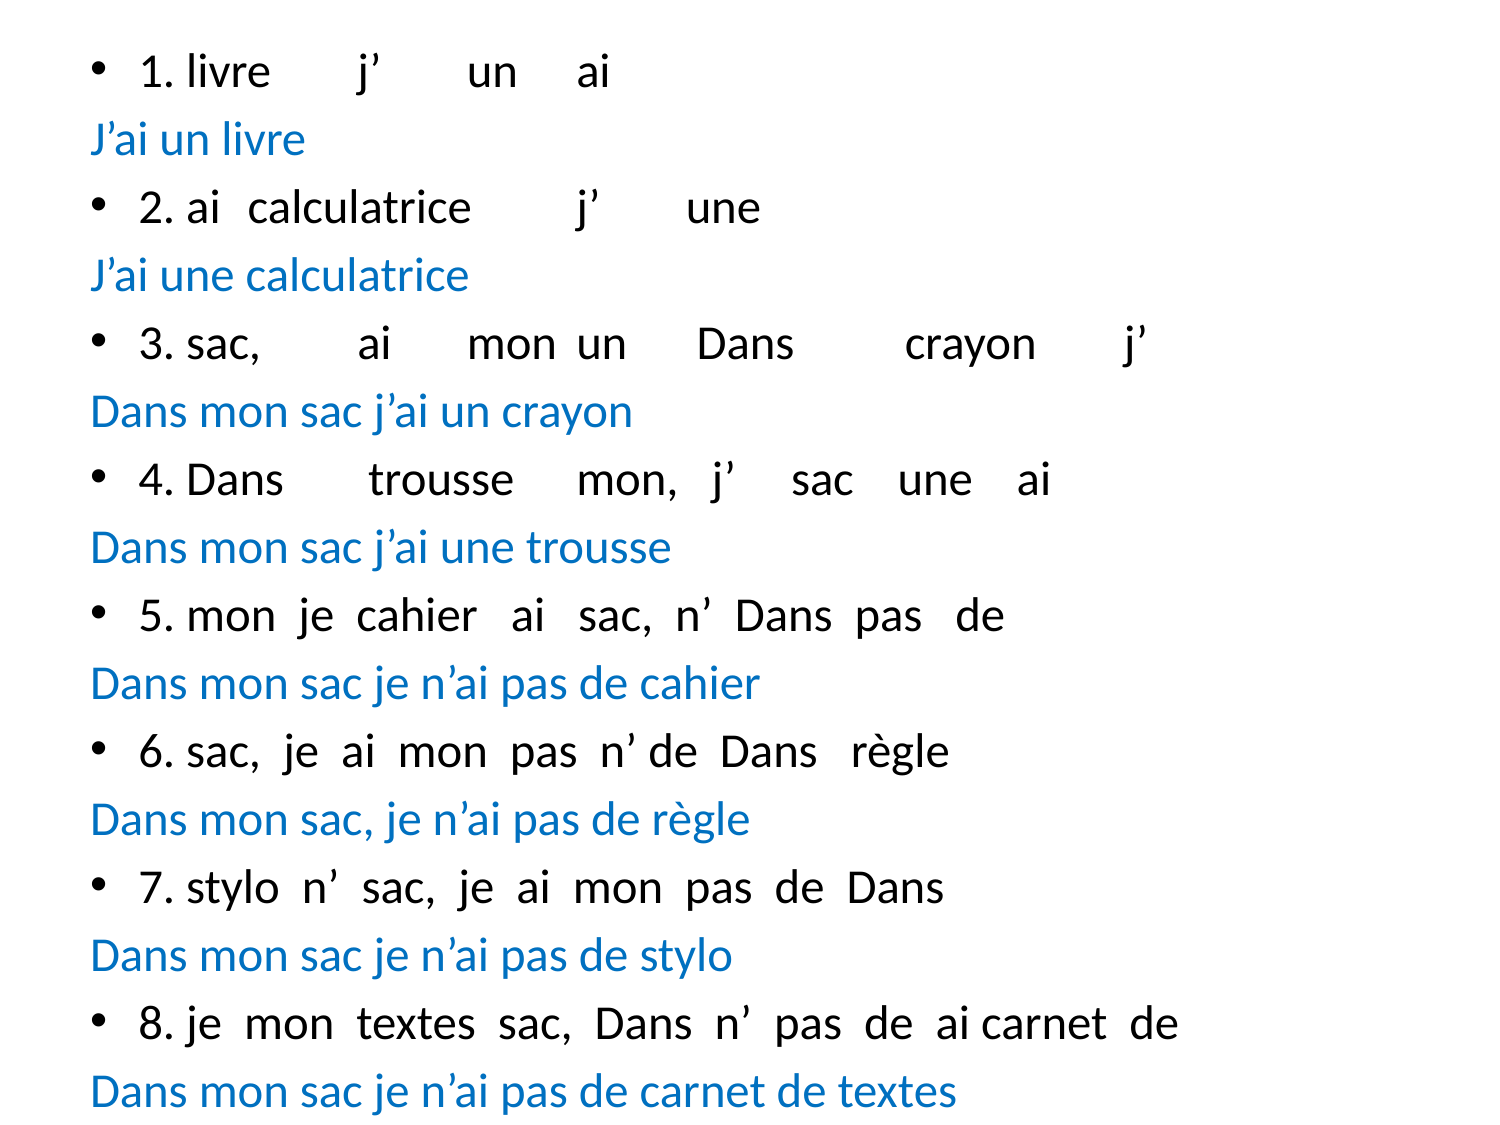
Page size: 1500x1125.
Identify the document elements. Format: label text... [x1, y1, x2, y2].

list 1. livre j’ un ai J’ai un livre 2. ai calculatrice j’ une J’ai une calculatrice 3. sac, ai mon un Dans crayon j’ Dans mon sac j’ai un crayon 4. Dans trousse mon, j’ sac une ai Dans mon sac j’ai une trousse 5. mon je cahier ai sac, n’ Dans pas de Dans mon sac je n’ai pas de cahier 6. sac, je ai mon pas n’ de Dans règle Dans mon sac, je n’ai pas de règle 7. stylo n’ sac, je ai mon pas de Dans Dans mon sac je n’ai pas de stylo 8. je mon textes sac, Dans n’ pas de ai carnet de Dans mon sac je n’ai pas de carnet de textes [75, 30, 1425, 1125]
